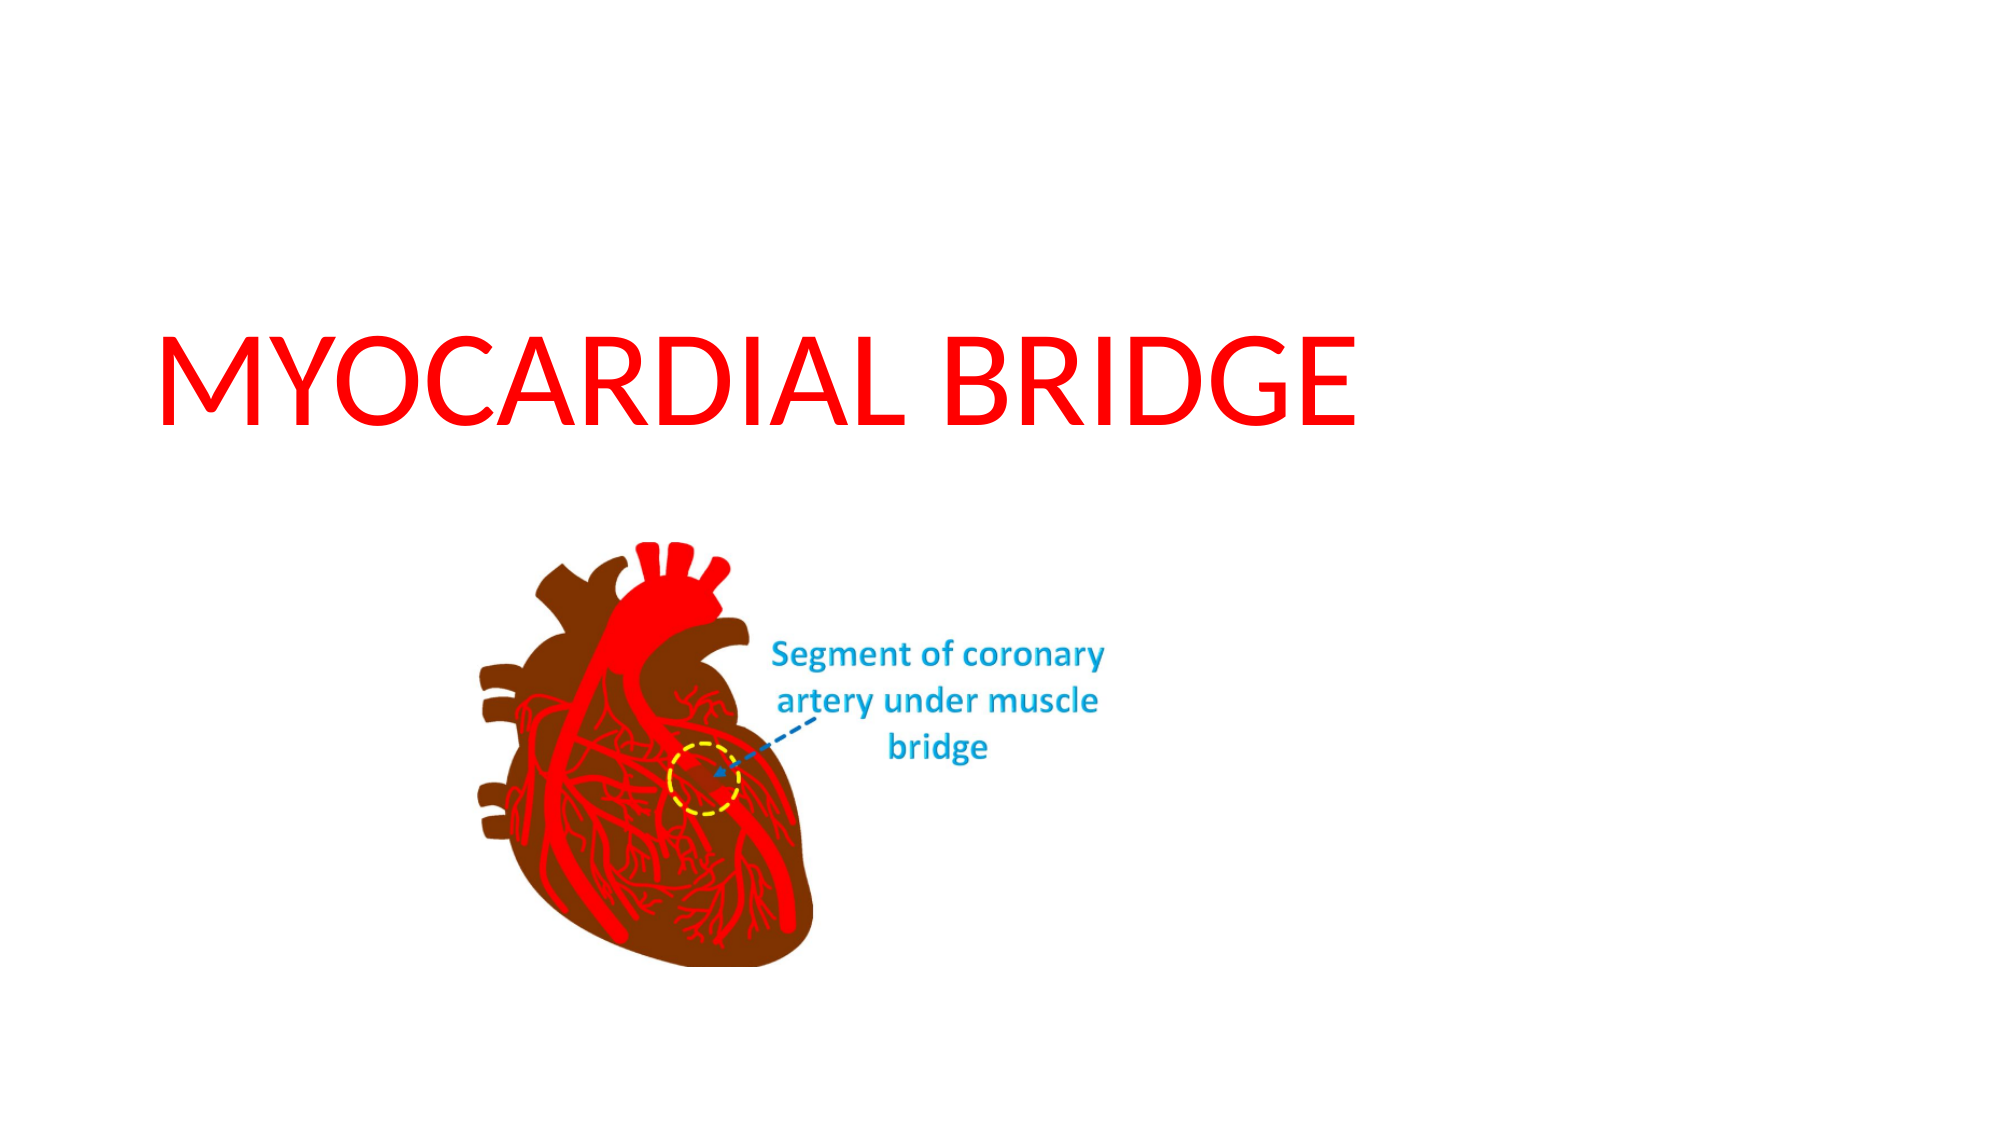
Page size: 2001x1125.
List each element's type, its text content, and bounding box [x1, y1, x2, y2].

picture [461, 541, 1148, 967]
list MYOCARDIAL BRIDGE [137, 299, 1863, 1014]
